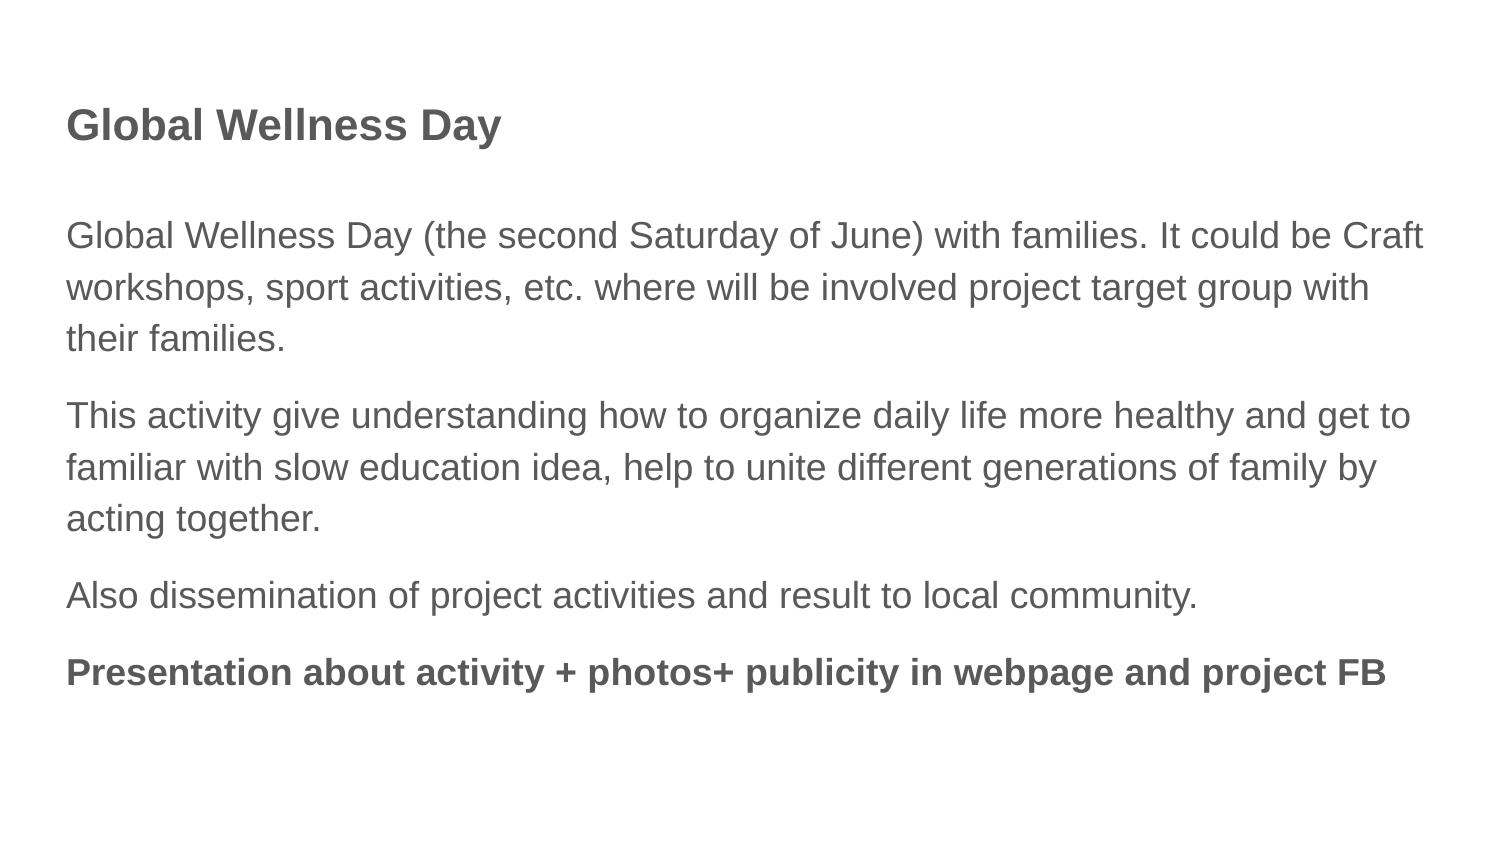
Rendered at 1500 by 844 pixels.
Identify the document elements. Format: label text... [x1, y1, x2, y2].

list Global Wellness Day (the second Saturday of June) with families. It could be Craft workshops, sport activities, etc. where will be involved project target group with their families. This activity give understanding how to organize daily life more healthy and get to familiar with slow education idea, help to unite different generations of family by acting together. Also dissemination of project activities and result to local community. Presentation about activity + photos+ publicity in webpage and project FB [51, 189, 1449, 750]
title Global Wellness Day [51, 72, 1449, 167]
